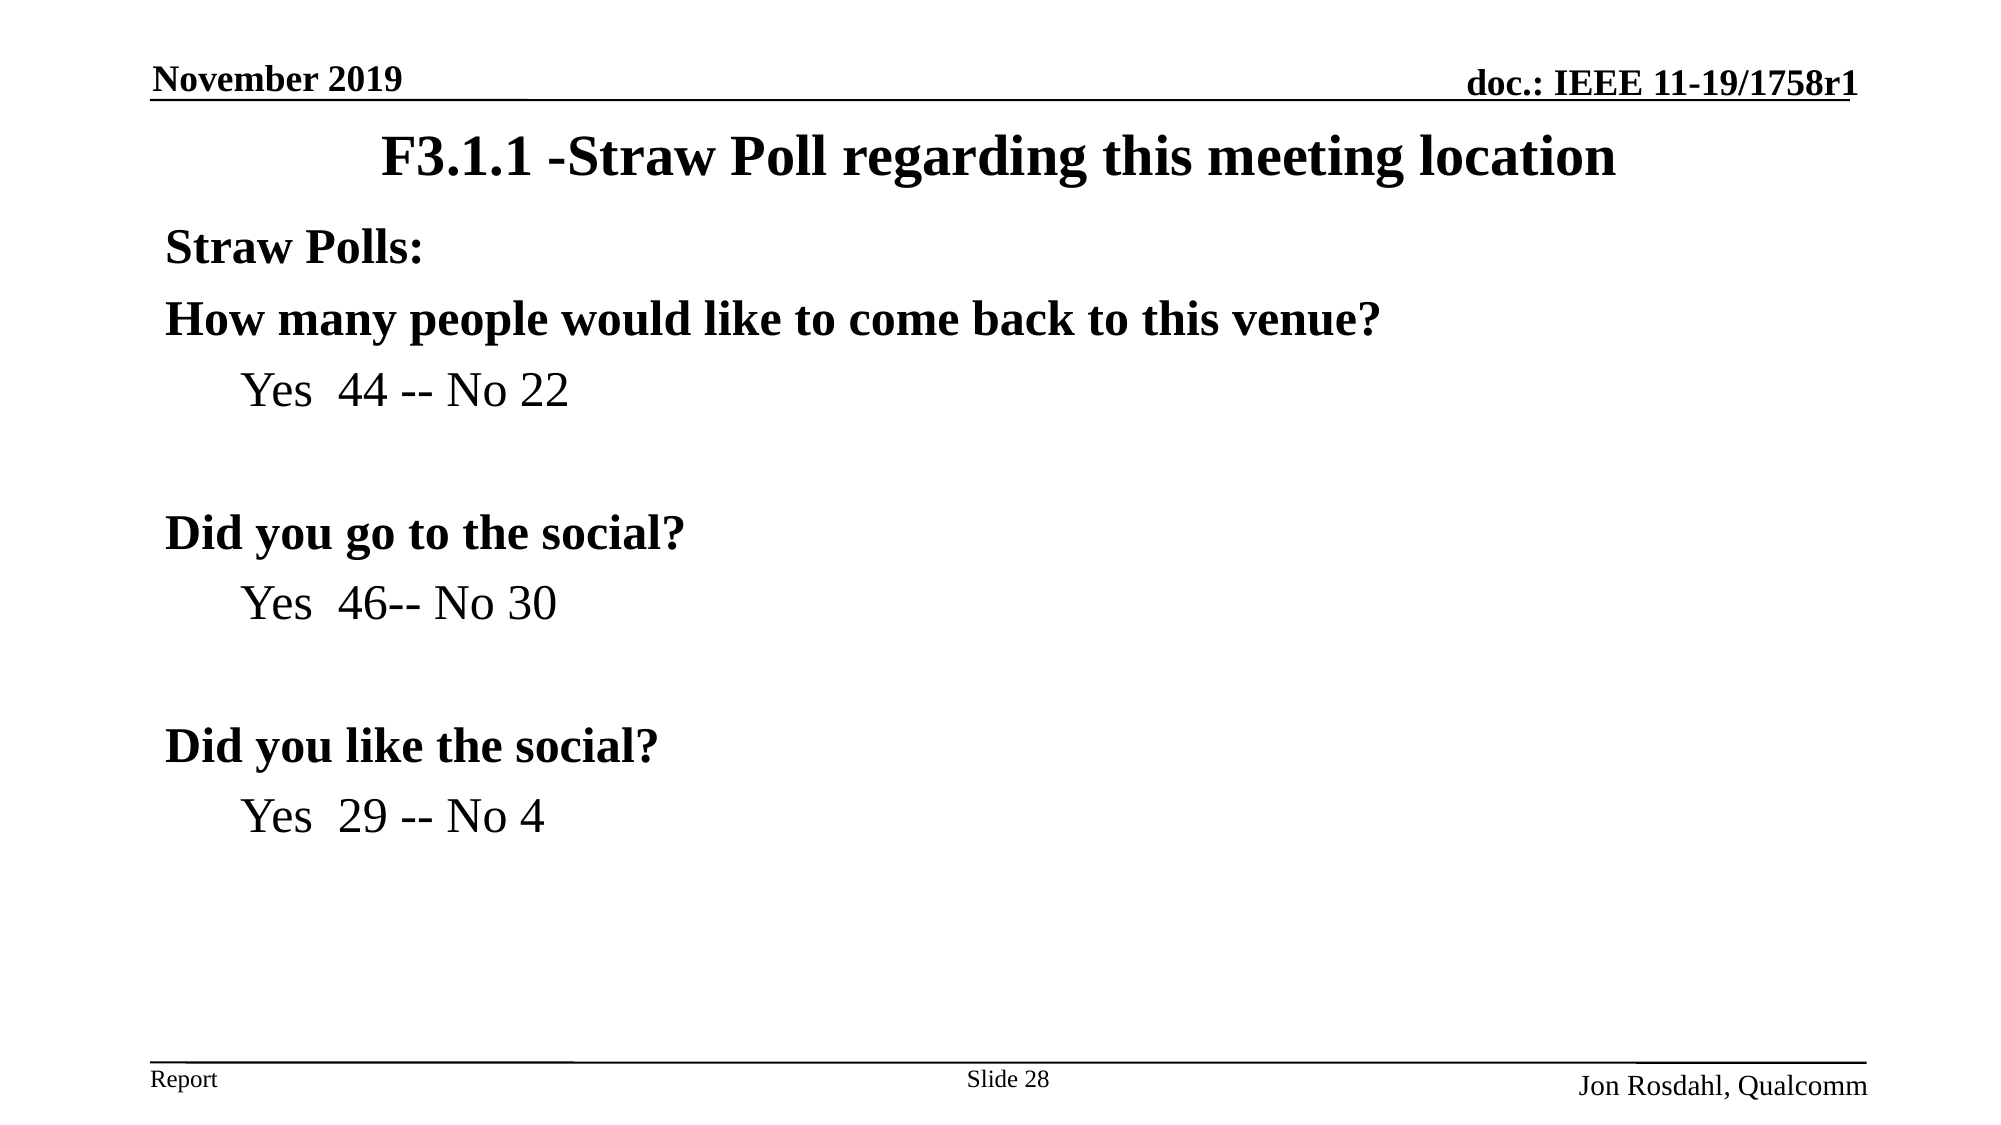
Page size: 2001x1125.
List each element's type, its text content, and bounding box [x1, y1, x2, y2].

list Straw Polls: How many people would like to come back to this venue? Yes 44 -- No 22 Did you go to the social? Yes 46-- No 30 Did you like the social? Yes 29 -- No 4 [149, 205, 1850, 1067]
slide_number Slide 28 [950, 1061, 1067, 1123]
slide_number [152, 54, 563, 100]
footer Jon Rosdahl, Qualcomm [1531, 1066, 1869, 1108]
title F3.1.1 -Straw Poll regarding this meeting location [362, 112, 1638, 193]
